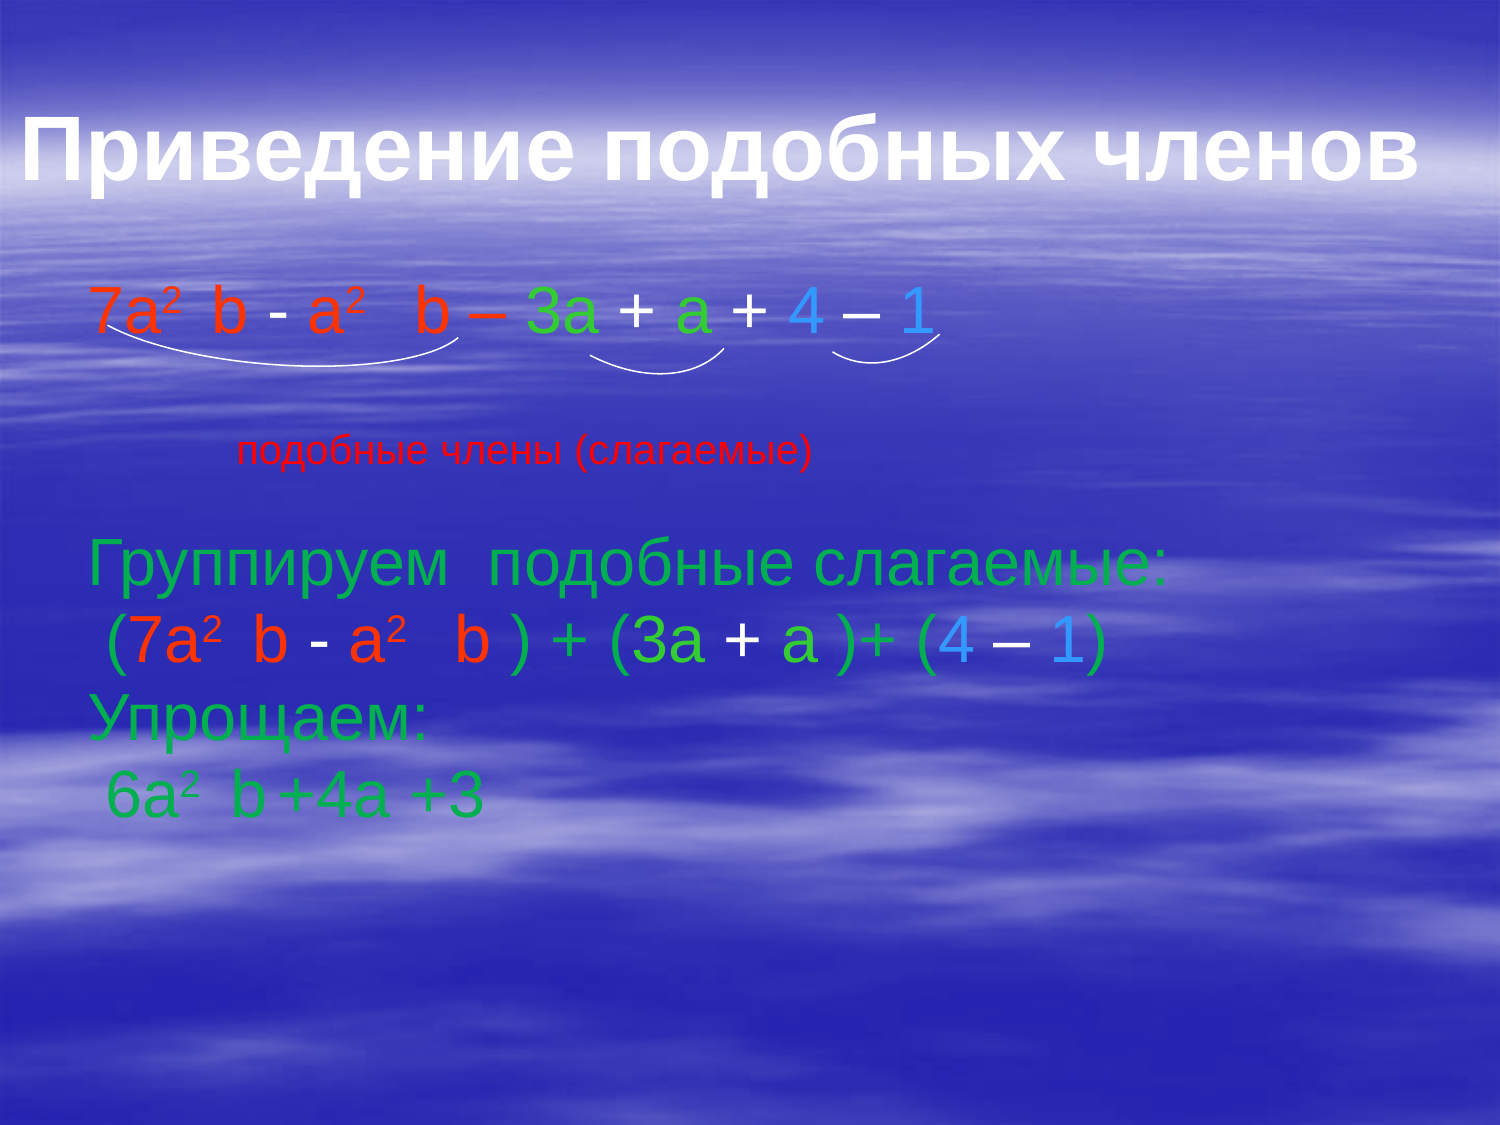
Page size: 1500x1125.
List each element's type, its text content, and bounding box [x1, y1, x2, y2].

text_box [589, 248, 724, 374]
title Приведение подобных членов [0, 34, 1444, 253]
text_box [107, 305, 459, 367]
text_box [832, 227, 940, 363]
list 7а2 b - a2 b – 3a + a + 4 – 1 подобные члены (слагаемые) Группируем подобные слагаемые: (7а2 b - a2 b ) + (3a + a )+ (4 – 1) Упрощаем: 6a2 b +4a +3 [49, 274, 1451, 1001]
